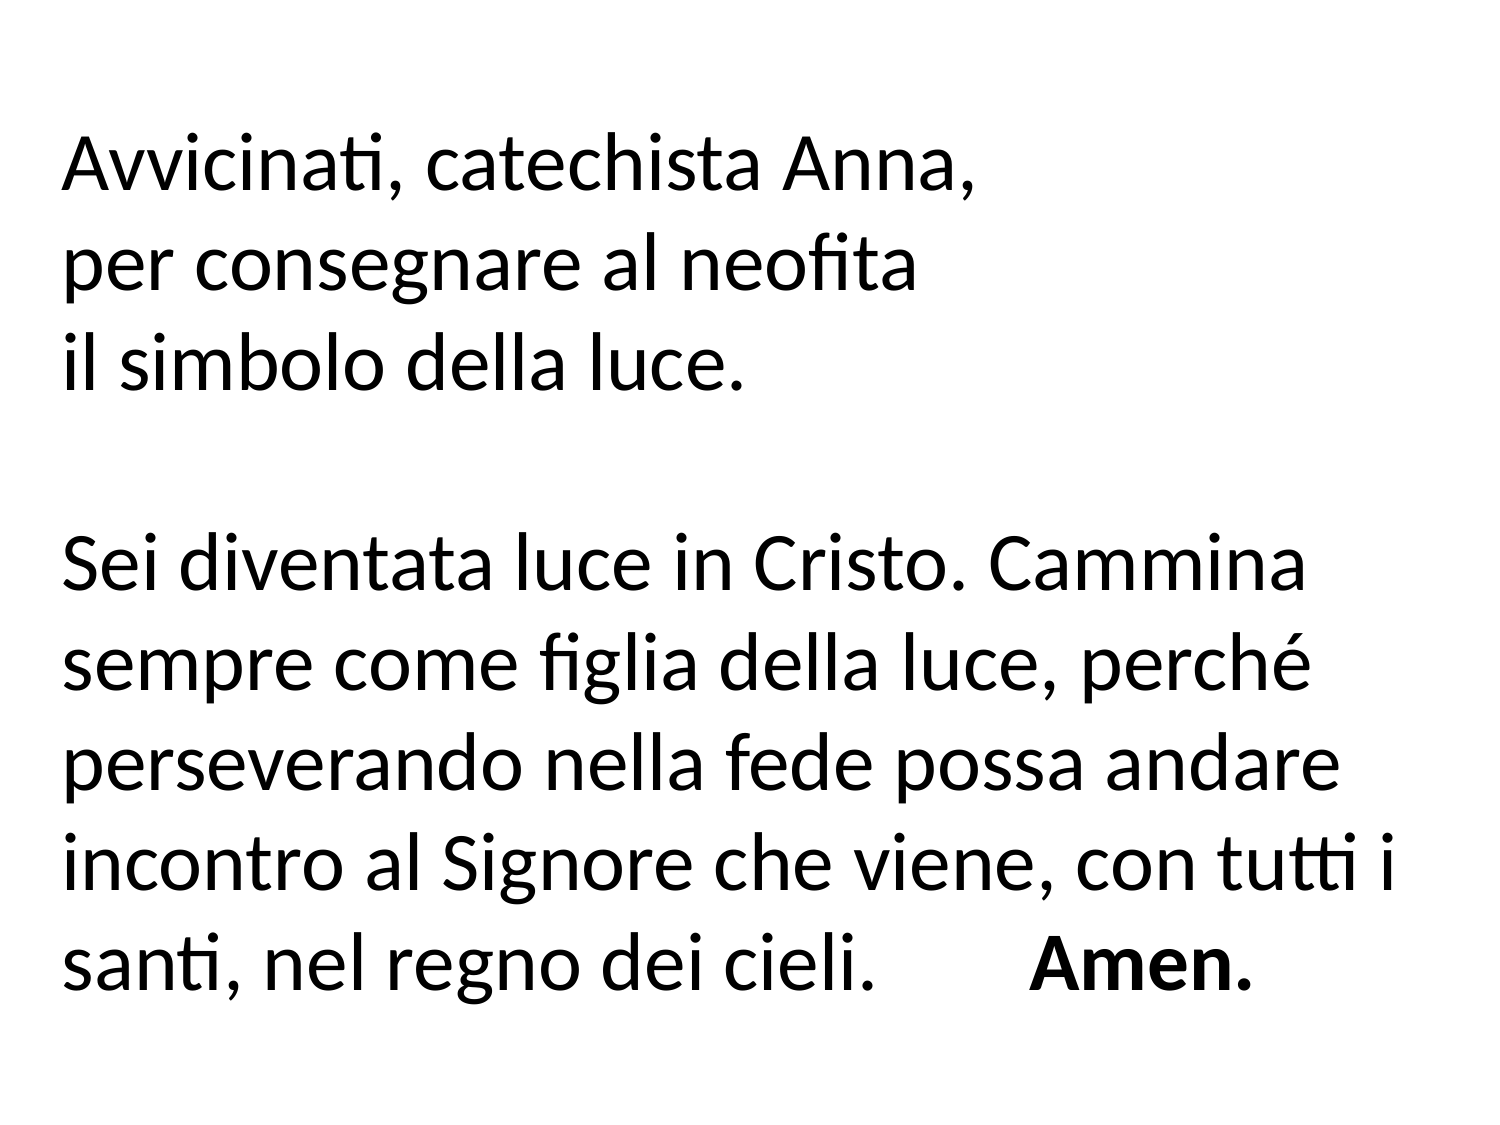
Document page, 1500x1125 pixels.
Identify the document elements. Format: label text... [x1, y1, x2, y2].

text_box Avvicinati, catechista Anna, per consegnare al neofita il simbolo della luce. Sei diventata luce in Cristo. Cammina sempre come figlia della luce, perché perseverando nella fede possa andare incontro al Signore che viene, con tutti i santi, nel regno dei cieli. Amen. [46, 0, 1500, 1015]
